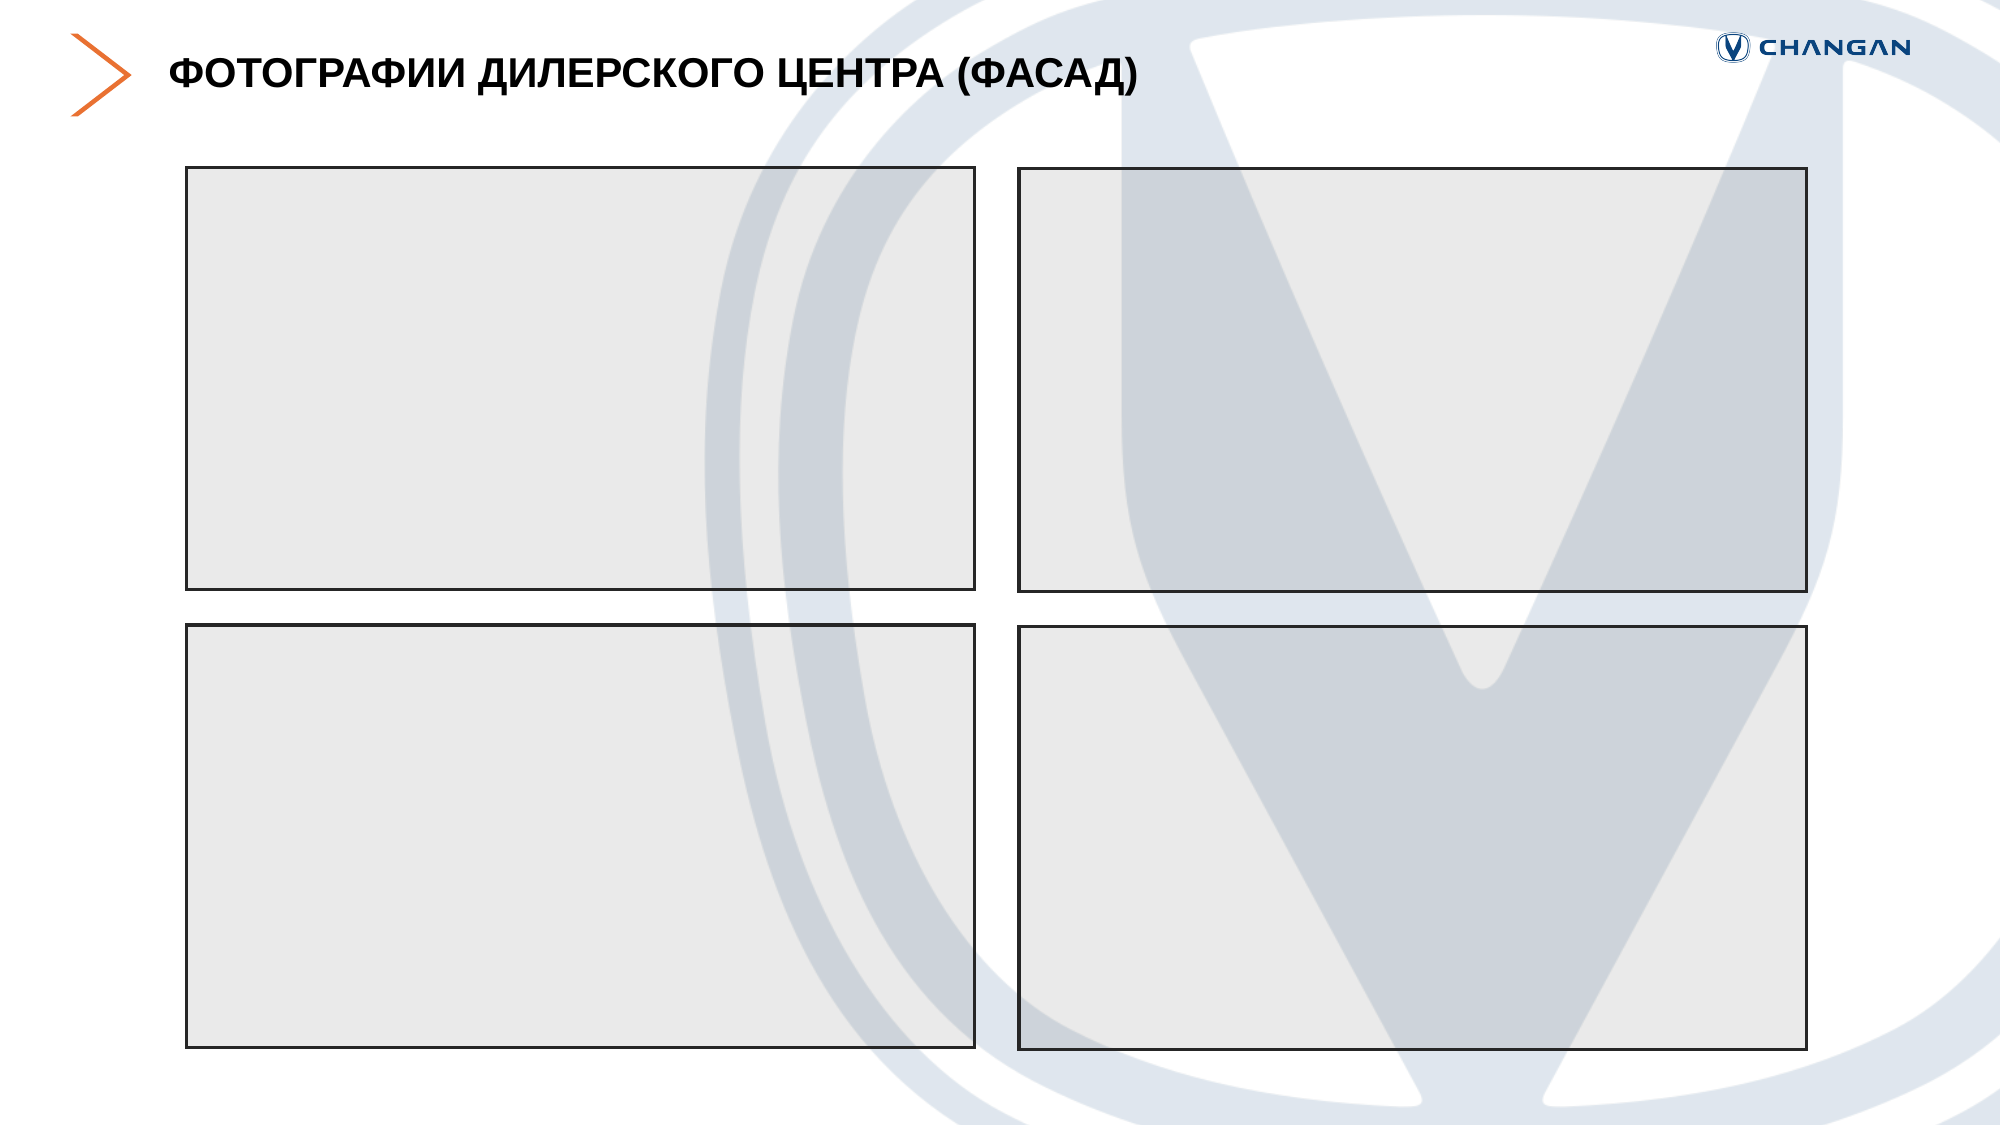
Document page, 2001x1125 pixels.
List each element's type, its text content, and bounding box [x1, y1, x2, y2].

text_box [185, 166, 704, 591]
picture [704, 0, 2000, 1125]
text_box ФОТОГРАФИИ ДИЛЕРСКОГО ЦЕНТРА (ФАСАД) [153, 38, 704, 103]
text_box [185, 623, 704, 1049]
text_box [70, 33, 132, 117]
